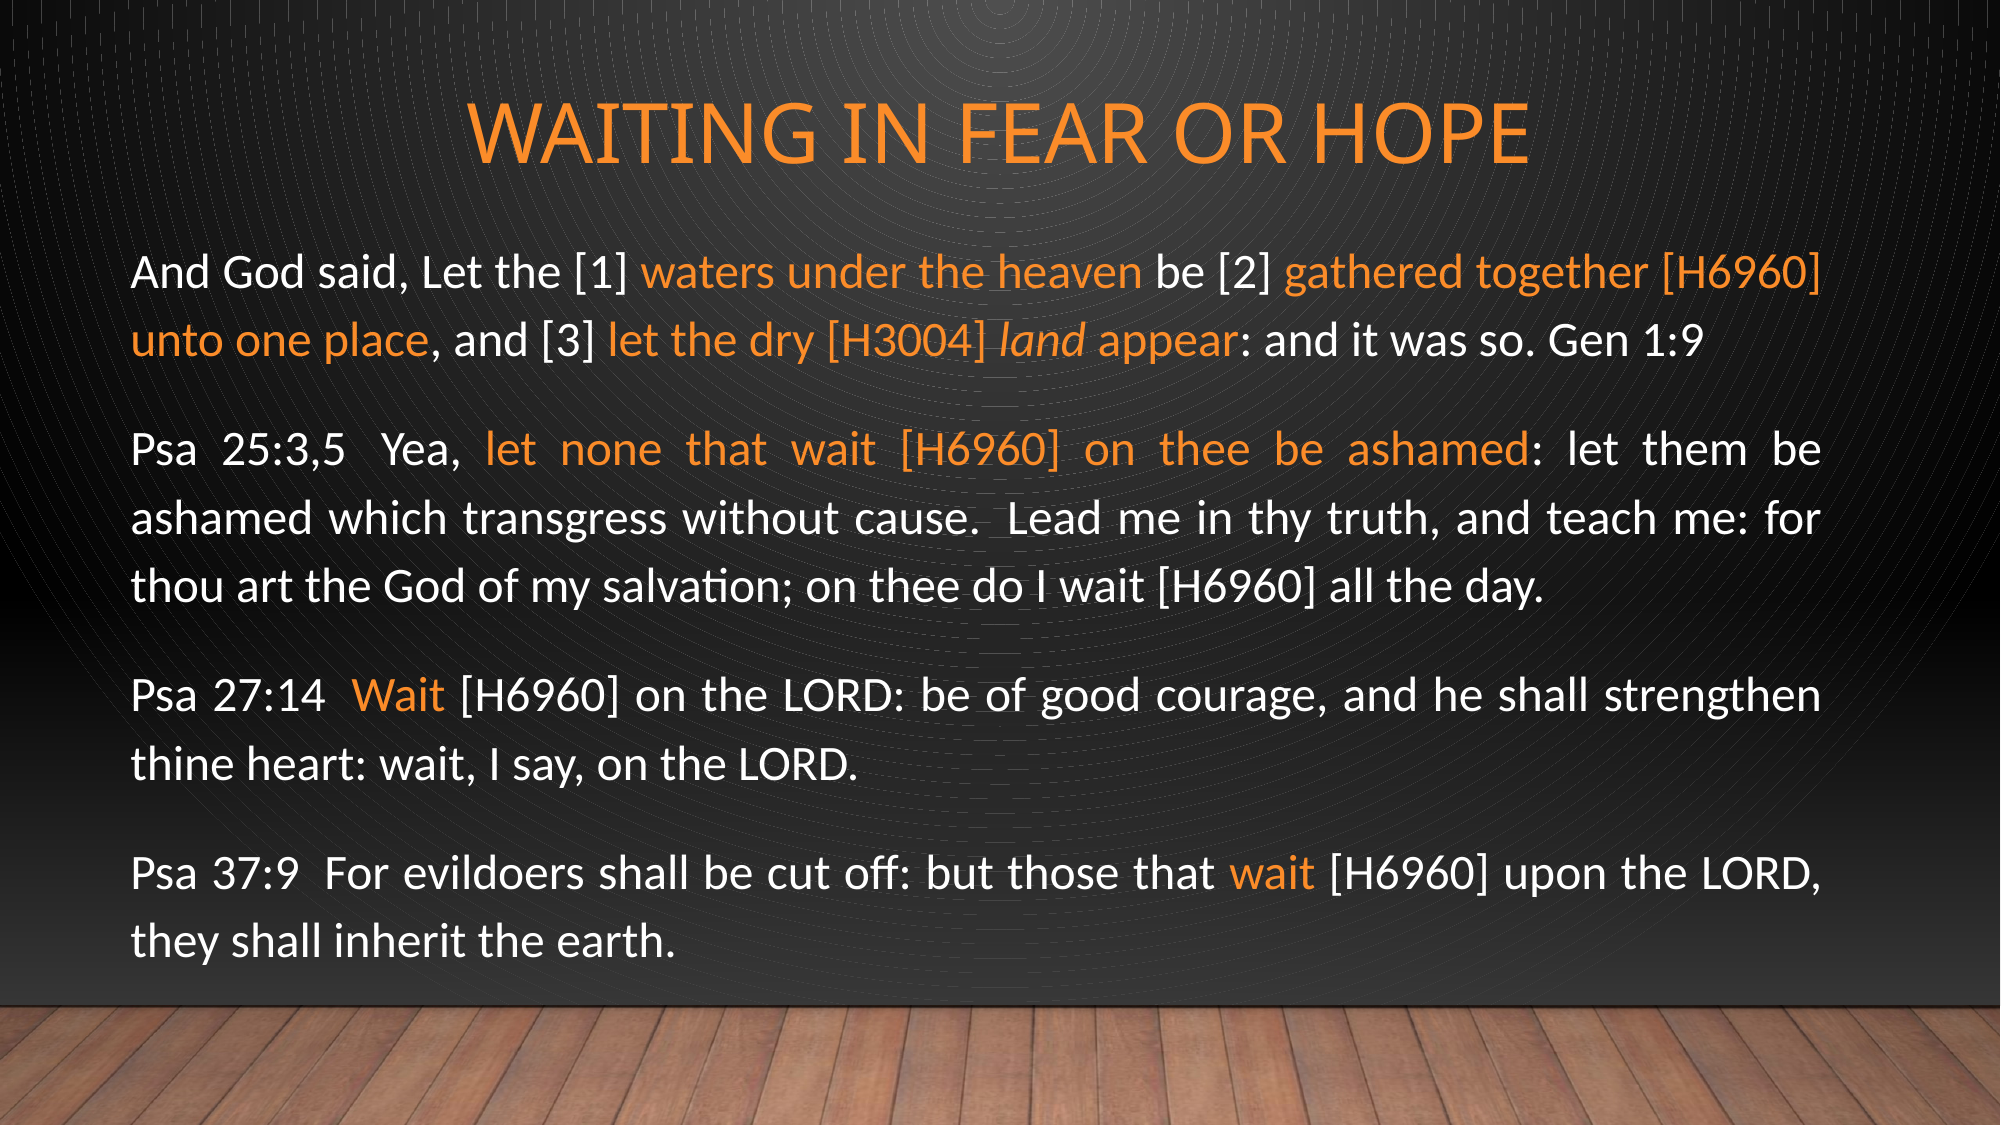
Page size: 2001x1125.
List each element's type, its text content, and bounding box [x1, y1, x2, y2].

list And God said, Let the [1] waters under the heaven be [2] gathered together [H6960] unto one place, and [3] let the dry [H3004] land appear: and it was so. Gen 1:9 Psa 25:3,5 Yea, let none that wait [H6960] on thee be ashamed: let them be ashamed which transgress without cause. Lead me in thy truth, and teach me: for thou art the God of my salvation; on thee do I wait [H6960] all the day. Psa 27:14 Wait [H6960] on the LORD: be of good courage, and he shall strengthen thine heart: wait, I say, on the LORD. Psa 37:9 For evildoers shall be cut off: but those that wait [H6960] upon the LORD, they shall inherit the earth. [115, 222, 1838, 1003]
title Waiting in fear or Hope [238, 50, 1763, 222]
picture [0, 1005, 2000, 1125]
